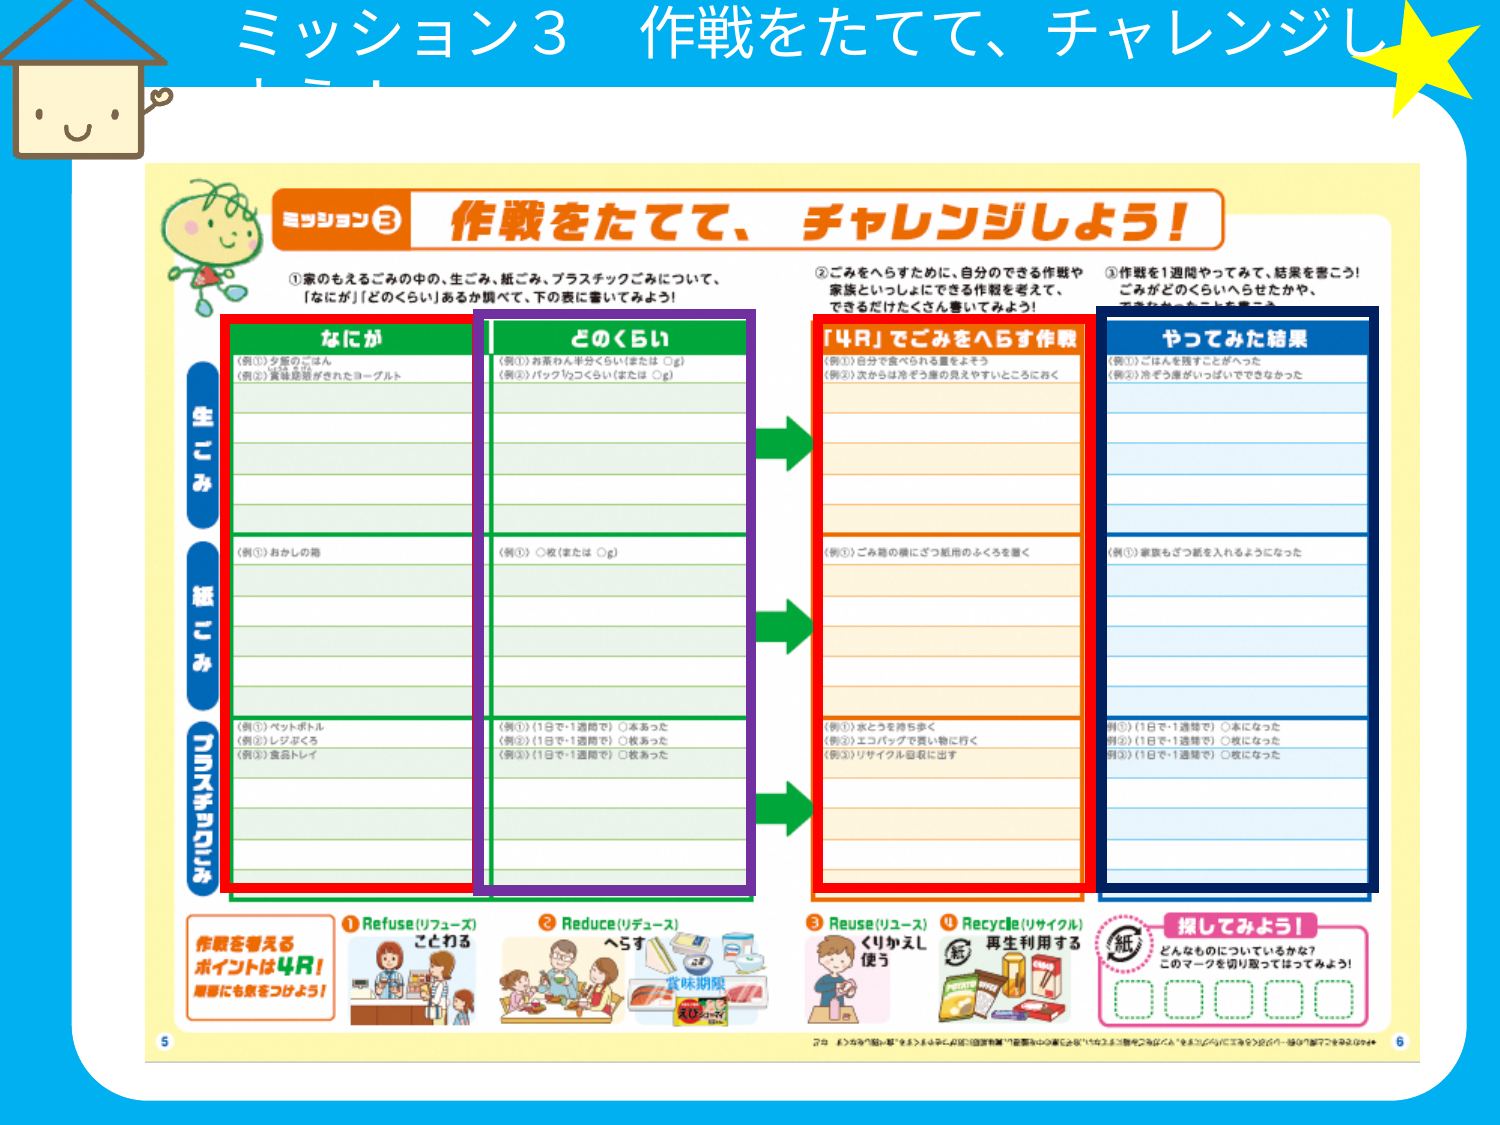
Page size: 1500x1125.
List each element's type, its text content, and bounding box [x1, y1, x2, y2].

text_box [70, 86, 1468, 1102]
picture [0, 0, 1420, 1063]
text_box [1420, 18, 1484, 102]
text_box ミッション３ 作戦をたてて、チャレンジしよう！ [215, 0, 1420, 144]
